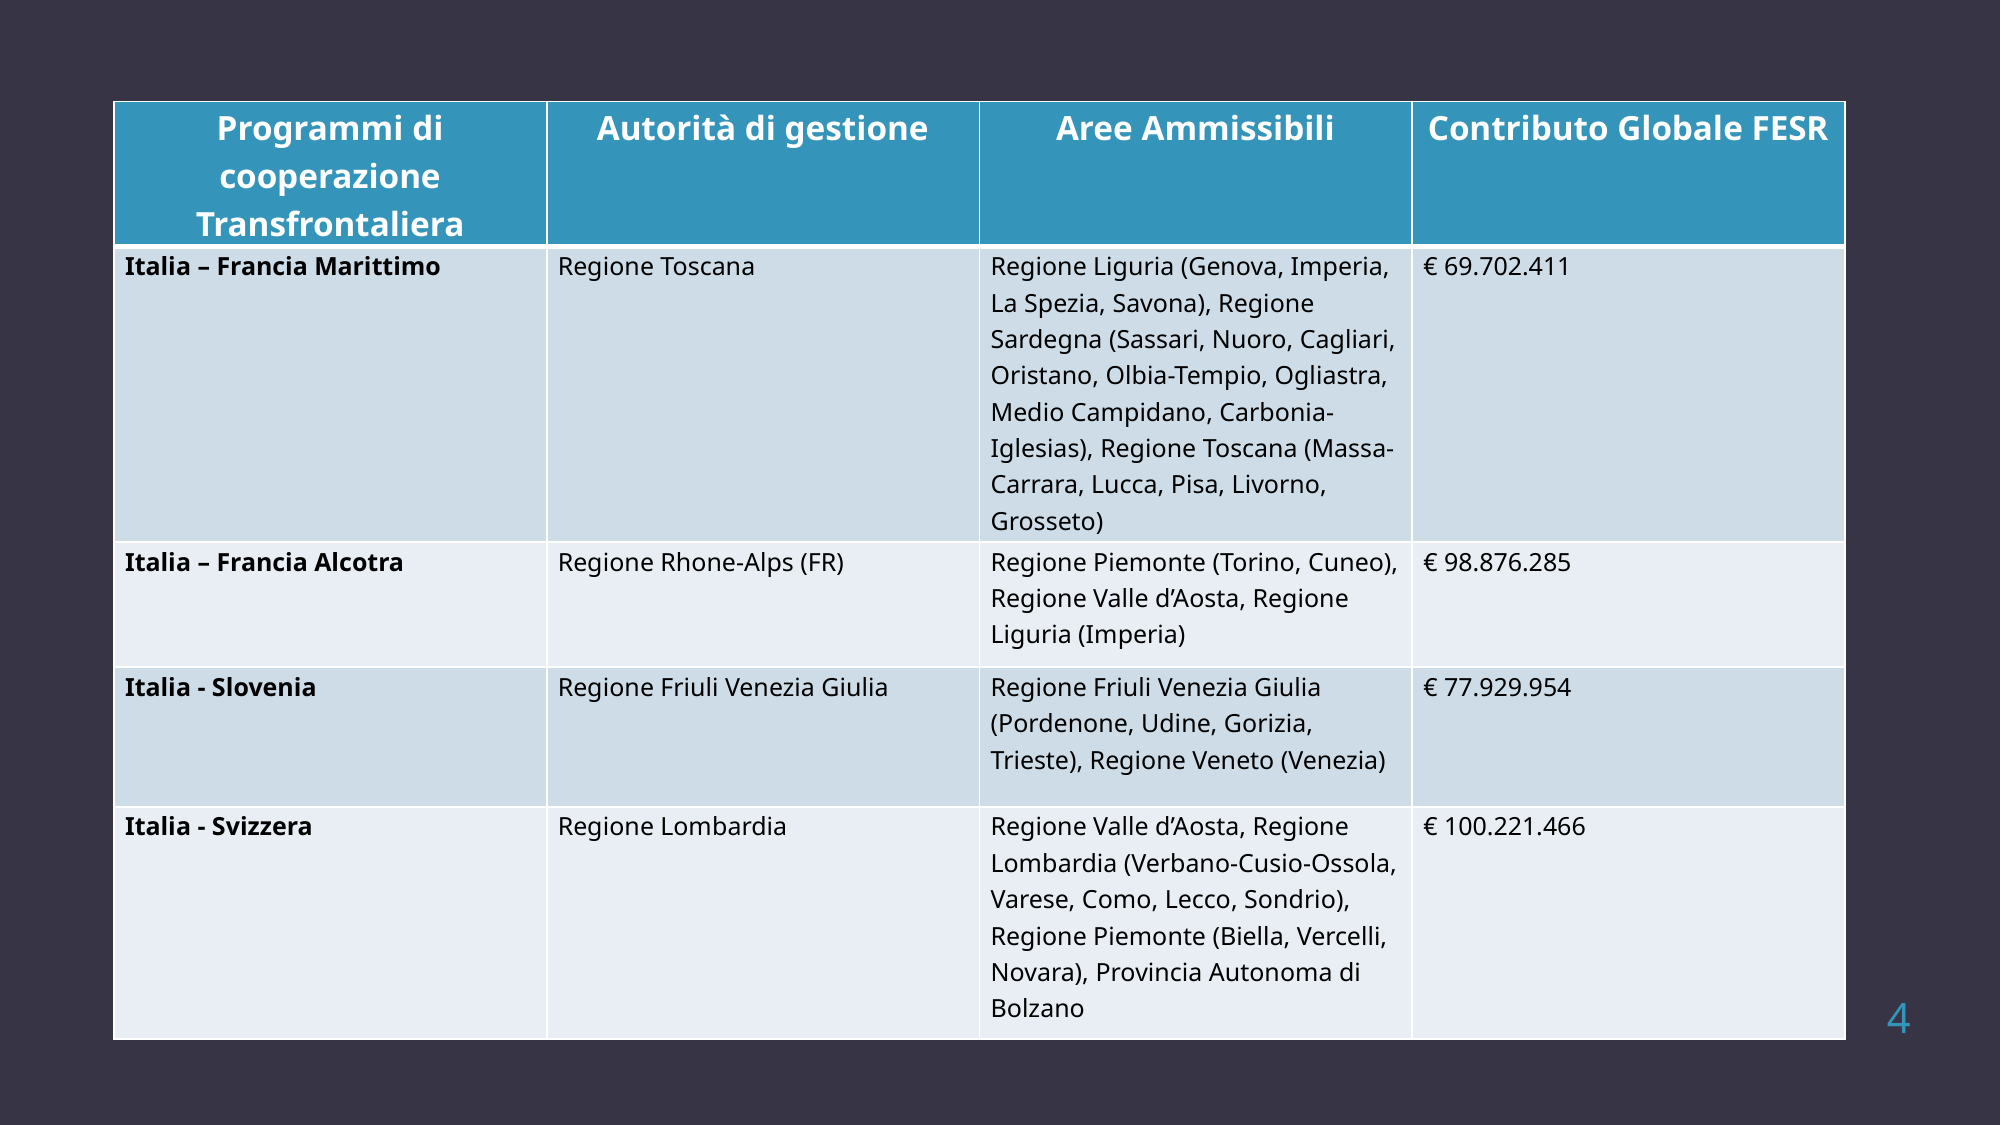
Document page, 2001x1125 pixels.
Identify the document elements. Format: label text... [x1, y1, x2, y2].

table_cell € 69.702.411 [1413, 249, 1844, 541]
table_cell € 100.221.466 [1413, 808, 1844, 1038]
table_cell Italia – Francia Alcotra [115, 543, 546, 666]
table_cell Regione Lombardia [548, 808, 979, 1038]
table_header Aree Ammissibili [980, 102, 1411, 244]
table_header Programmi di cooperazione Transfrontaliera [115, 102, 546, 244]
table_header Autorità di gestione [548, 102, 979, 244]
table_cell Italia - Svizzera [115, 808, 546, 1038]
table_cell € 77.929.954 [1413, 668, 1844, 806]
table_cell Regione Rhone-Alps (FR) [548, 543, 979, 666]
table_header Contributo Globale FESR [1413, 102, 1844, 244]
table_cell Regione Valle d’Aosta, Regione Lombardia (Verbano-Cusio-Ossola, Varese, Como, Lecco, Sondrio), Regione Piemonte (Biella, Vercelli, Novara), Provincia Autonoma di Bolzano [980, 808, 1411, 1038]
table_cell Regione Liguria (Genova, Imperia, La Spezia, Savona), Regione Sardegna (Sassari, Nuoro, Cagliari, Oristano, Olbia-Tempio, Ogliastra, Medio Campidano, Carbonia-Iglesias), Regione Toscana (Massa-Carrara, Lucca, Pisa, Livorno, Grosseto) [980, 249, 1411, 541]
table_cell Regione Friuli Venezia Giulia (Pordenone, Udine, Gorizia, Trieste), Regione Veneto (Venezia) [980, 668, 1411, 806]
table_cell Regione Piemonte (Torino, Cuneo), Regione Valle d’Aosta, Regione Liguria (Imperia) [980, 543, 1411, 666]
slide_number 4 [1751, 970, 1926, 1051]
table_cell Regione Friuli Venezia Giulia [548, 668, 979, 806]
table_cell Italia - Slovenia [115, 668, 546, 806]
table_cell Regione Toscana [548, 249, 979, 541]
table_cell Italia – Francia Marittimo [115, 249, 546, 541]
table_cell € 98.876.285 [1413, 543, 1844, 666]
